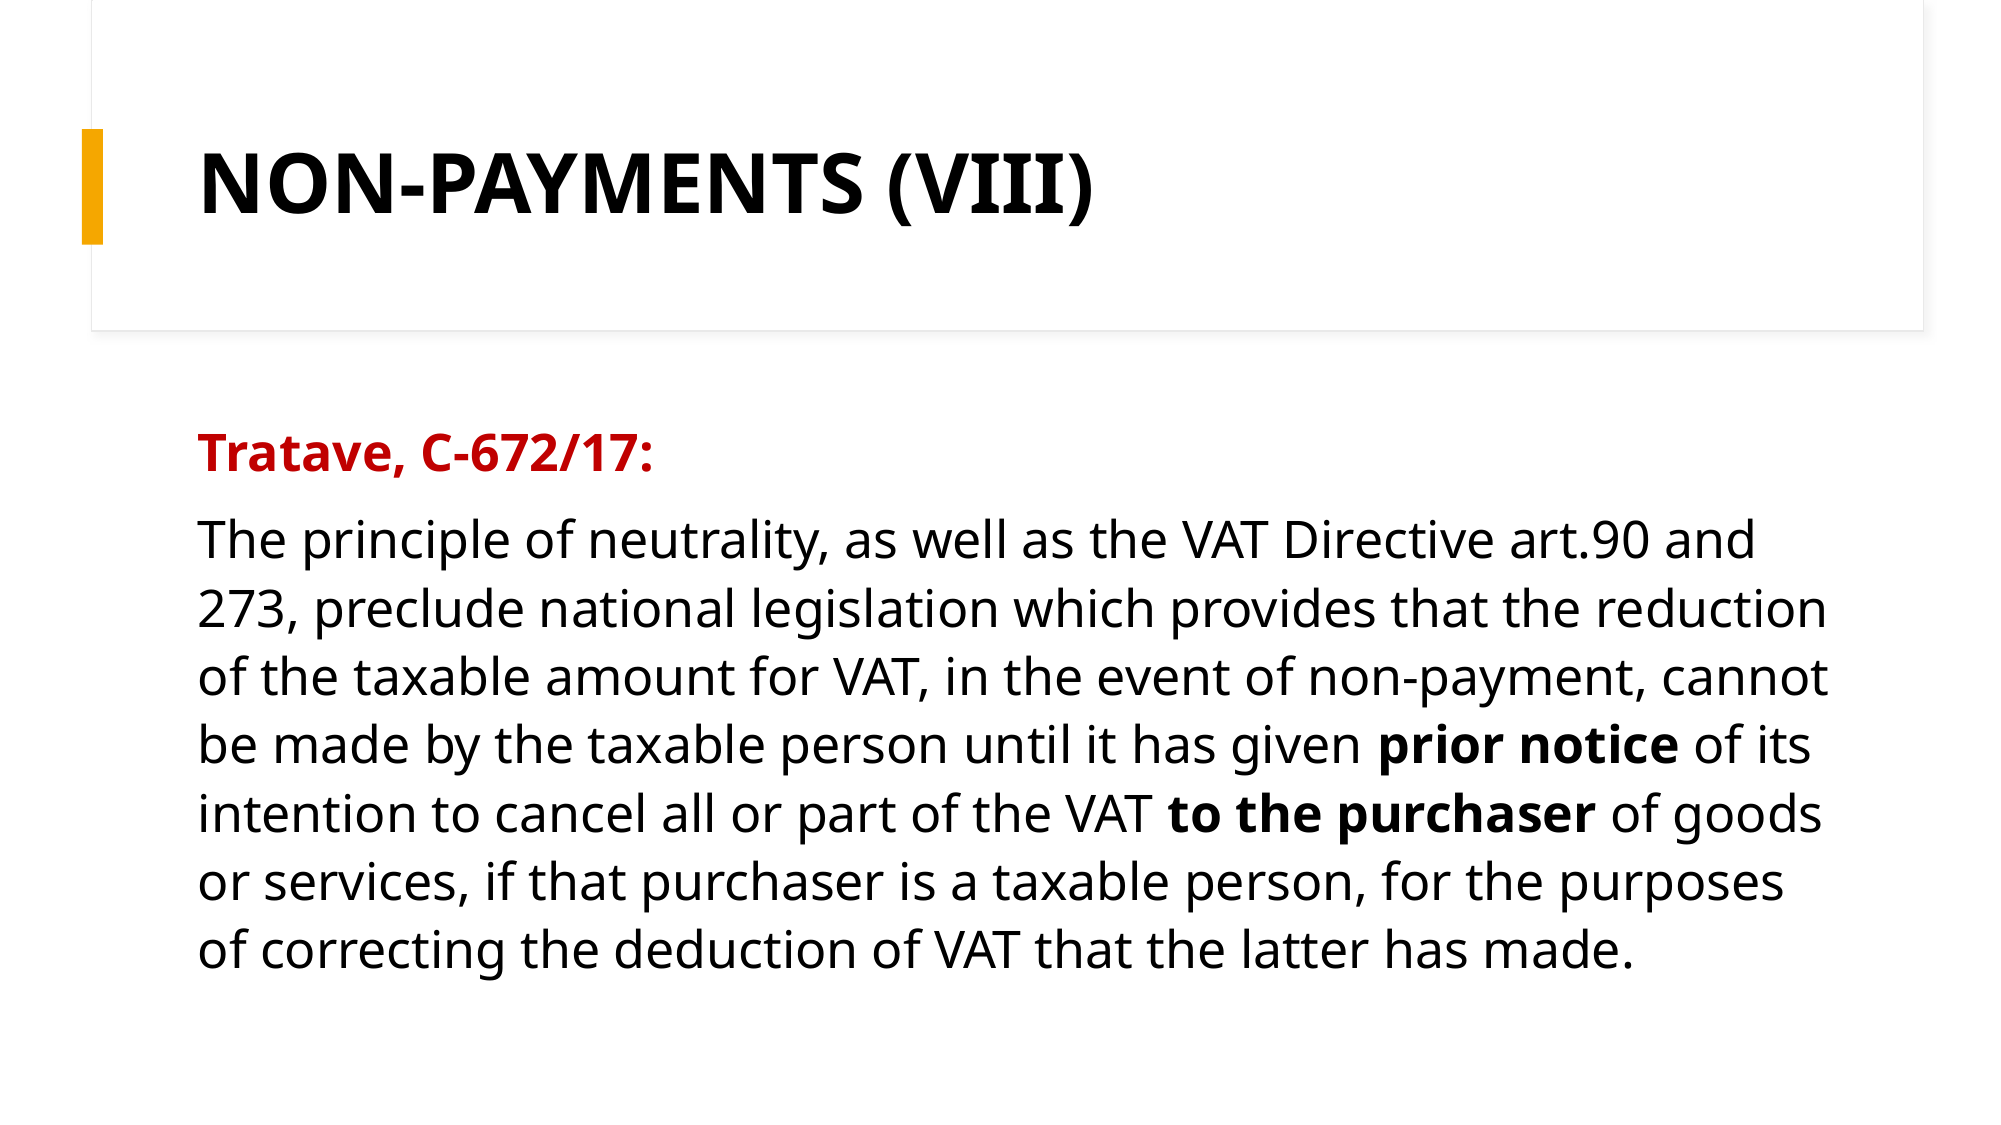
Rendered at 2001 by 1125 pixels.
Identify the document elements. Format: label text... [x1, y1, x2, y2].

title NON-PAYMENTS (viii) [183, 90, 1851, 284]
list Tratave, C-672/17: The principle of neutrality, as well as the VAT Directive art.90 and 273, preclude national legislation which provides that the reduction of the taxable amount for VAT, in the event of non-payment, cannot be made by the taxable person until it has given prior notice of its intention to cancel all or part of the VAT to the purchaser of goods or services, if that purchaser is a taxable person, for the purposes of correcting the deduction of VAT that the latter has made. [183, 406, 1851, 1013]
